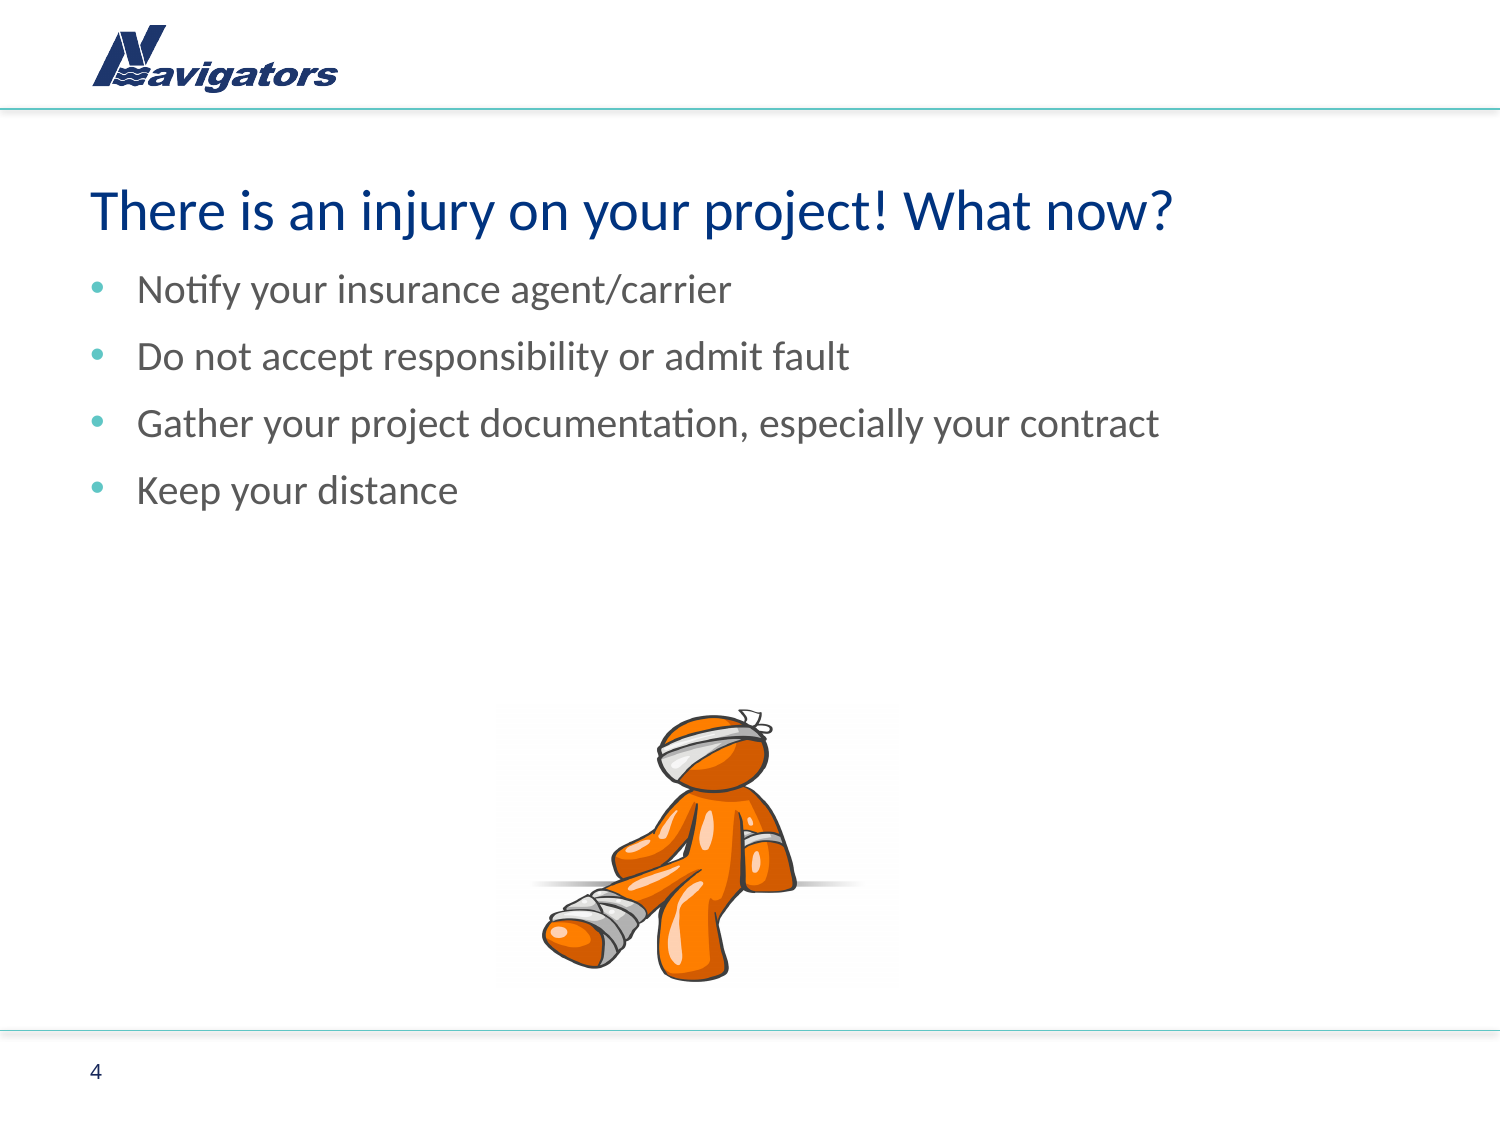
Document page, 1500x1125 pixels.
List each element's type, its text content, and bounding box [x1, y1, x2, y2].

slide_number 3 [90, 1042, 440, 1103]
list Notify your insurance agent/carrier Do not accept responsibility or admit fault Gather your project documentation, especially your contract Keep your distance [90, 262, 1402, 1005]
picture [92, 25, 338, 93]
picture [496, 702, 899, 988]
title There is an injury on your project! What now? [90, 172, 1403, 255]
